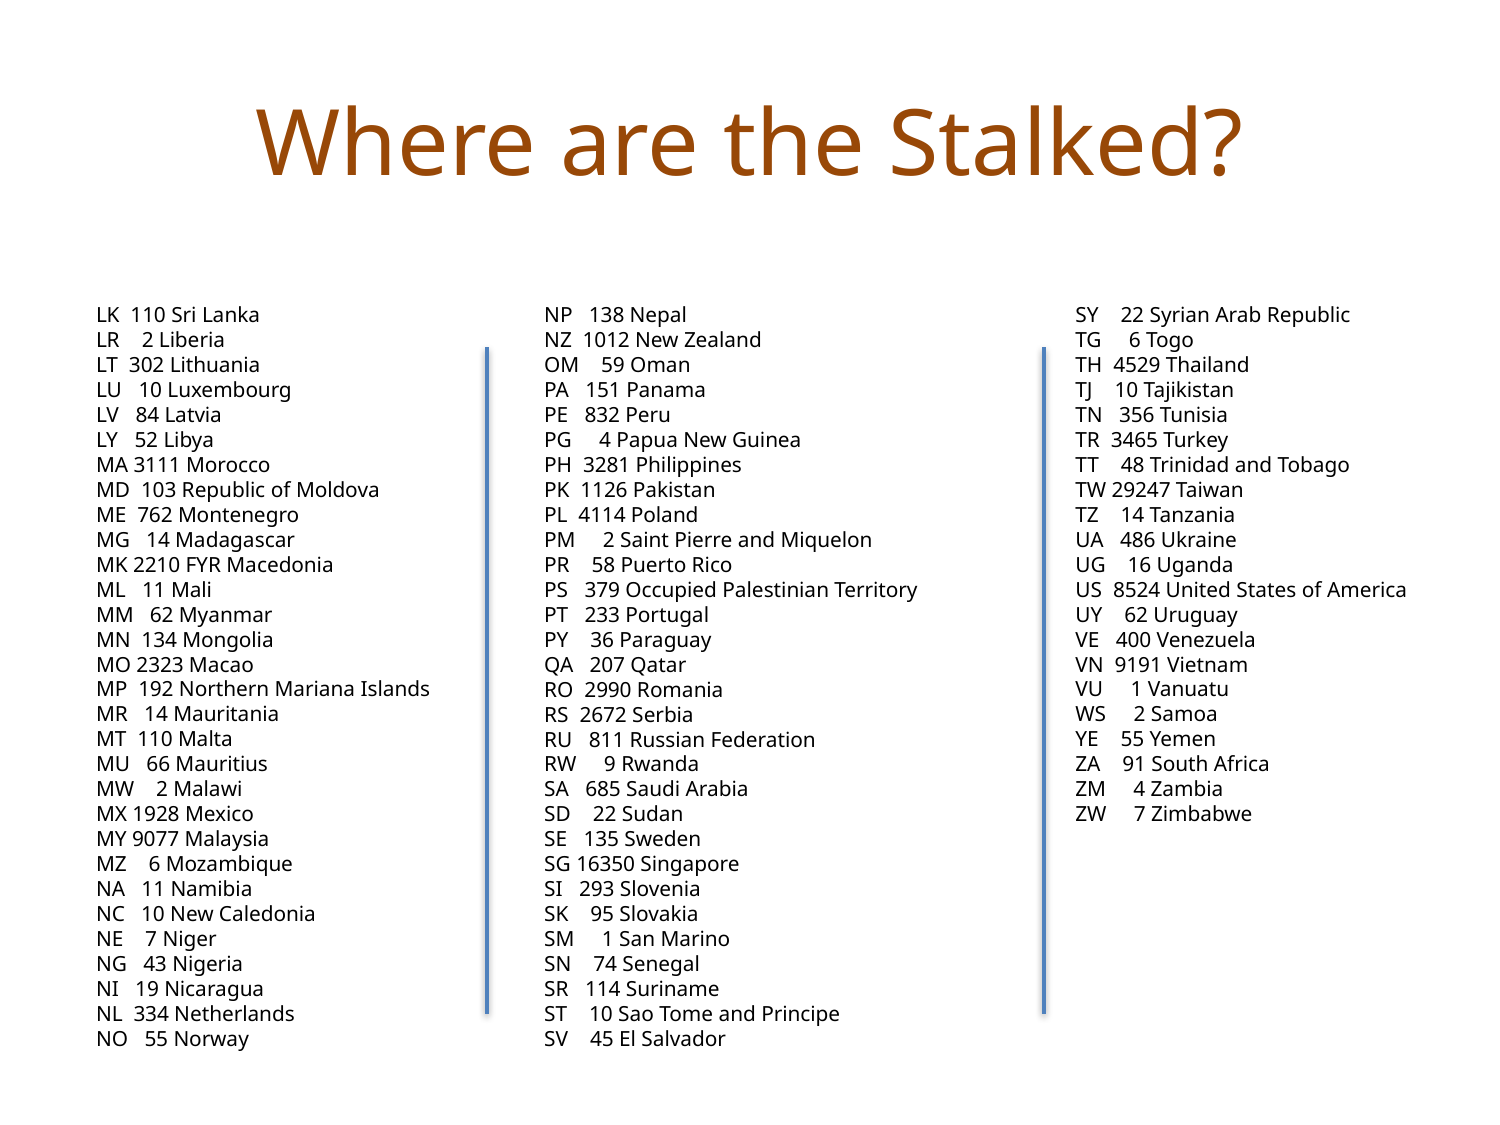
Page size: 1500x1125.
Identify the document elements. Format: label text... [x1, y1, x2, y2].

text_box SY 22 Syrian Arab Republic TG 6 Togo TH 4529 Thailand TJ 10 Tajikistan TN 356 Tunisia TR 3465 Turkey TT 48 Trinidad and Tobago TW 29247 Taiwan TZ 14 Tanzania UA 486 Ukraine UG 16 Uganda US 8524 United States of America UY 62 Uruguay VE 400 Venezuela VN 9191 Vietnam VU 1 Vanuatu WS 2 Samoa YE 55 Yemen ZA 91 South Africa ZM 4 Zambia ZW 7 Zimbabwe [1060, 294, 1500, 859]
text_box LK 110 Sri Lanka LR 2 Liberia LT 302 Lithuania LU 10 Luxembourg LV 84 Latvia LY 52 Libya MA 3111 Morocco MD 103 Republic of Moldova ME 762 Montenegro MG 14 Madagascar MK 2210 FYR Macedonia ML 11 Mali MM 62 Myanmar MN 134 Mongolia MO 2323 Macao MP 192 Northern Mariana Islands MR 14 Mauritania MT 110 Malta MU 66 Mauritius MW 2 Malawi MX 1928 Mexico MY 9077 Malaysia MZ 6 Mozambique NA 11 Namibia NC 10 New Caledonia NE 7 Niger NG 43 Nigeria NI 19 Nicaragua NL 334 Netherlands NO 55 Norway [81, 294, 445, 1059]
text_box NP 138 Nepal NZ 1012 New Zealand OM 59 Oman PA 151 Panama PE 832 Peru PG 4 Papua New Guinea PH 3281 Philippines PK 1126 Pakistan PL 4114 Poland PM 2 Saint Pierre and Miquelon PR 58 Puerto Rico PS 379 Occupied Palestinian Territory PT 233 Portugal PY 36 Paraguay QA 207 Qatar RO 2990 Romania RS 2672 Serbia RU 811 Russian Federation RW 9 Rwanda SA 685 Saudi Arabia SD 22 Sudan SE 135 Sweden SG 16350 Singapore SI 293 Slovenia SK 95 Slovakia SM 1 San Marino SN 74 Senegal SR 114 Suriname ST 10 Sao Tome and Principe SV 45 El Salvador [529, 294, 1162, 1084]
title Where are the Stalked? [75, 45, 1425, 233]
